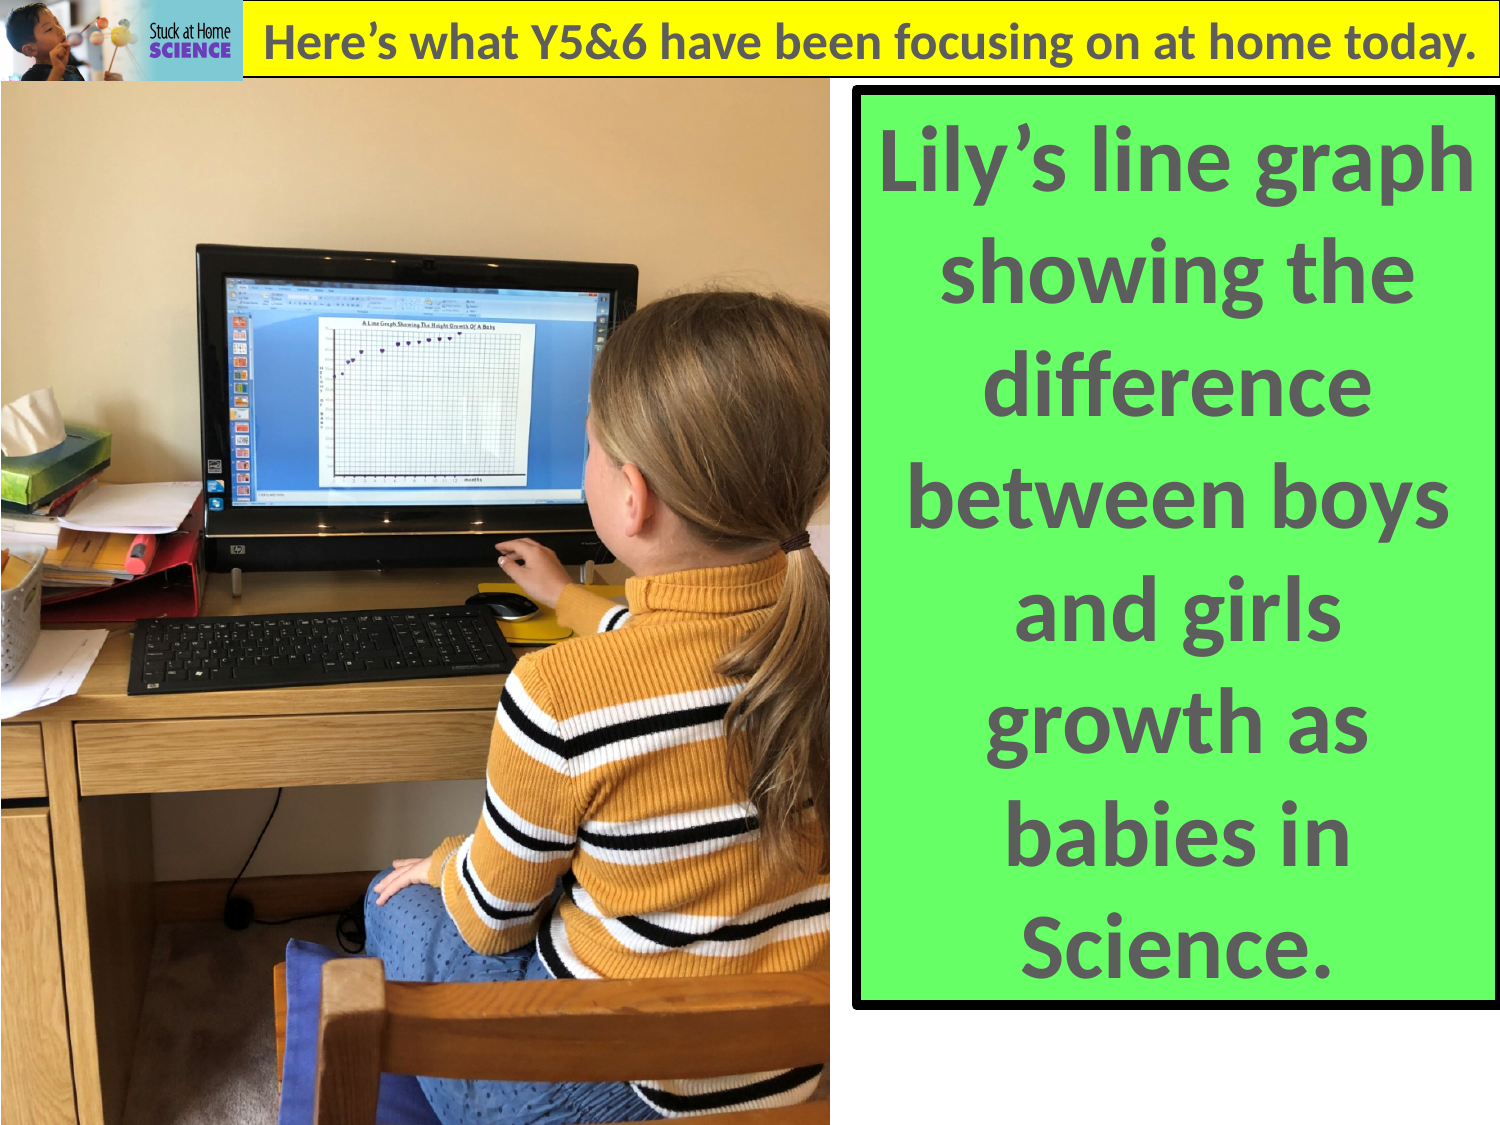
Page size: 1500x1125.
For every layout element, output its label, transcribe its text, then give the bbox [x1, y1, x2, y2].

text_box Here’s what Y5&6 have been focusing on at home today. [243, 0, 1500, 78]
text_box Lily’s line graph showing the difference between boys and girls growth as babies in Science. [856, 89, 1500, 1005]
picture [0, 0, 969, 1124]
